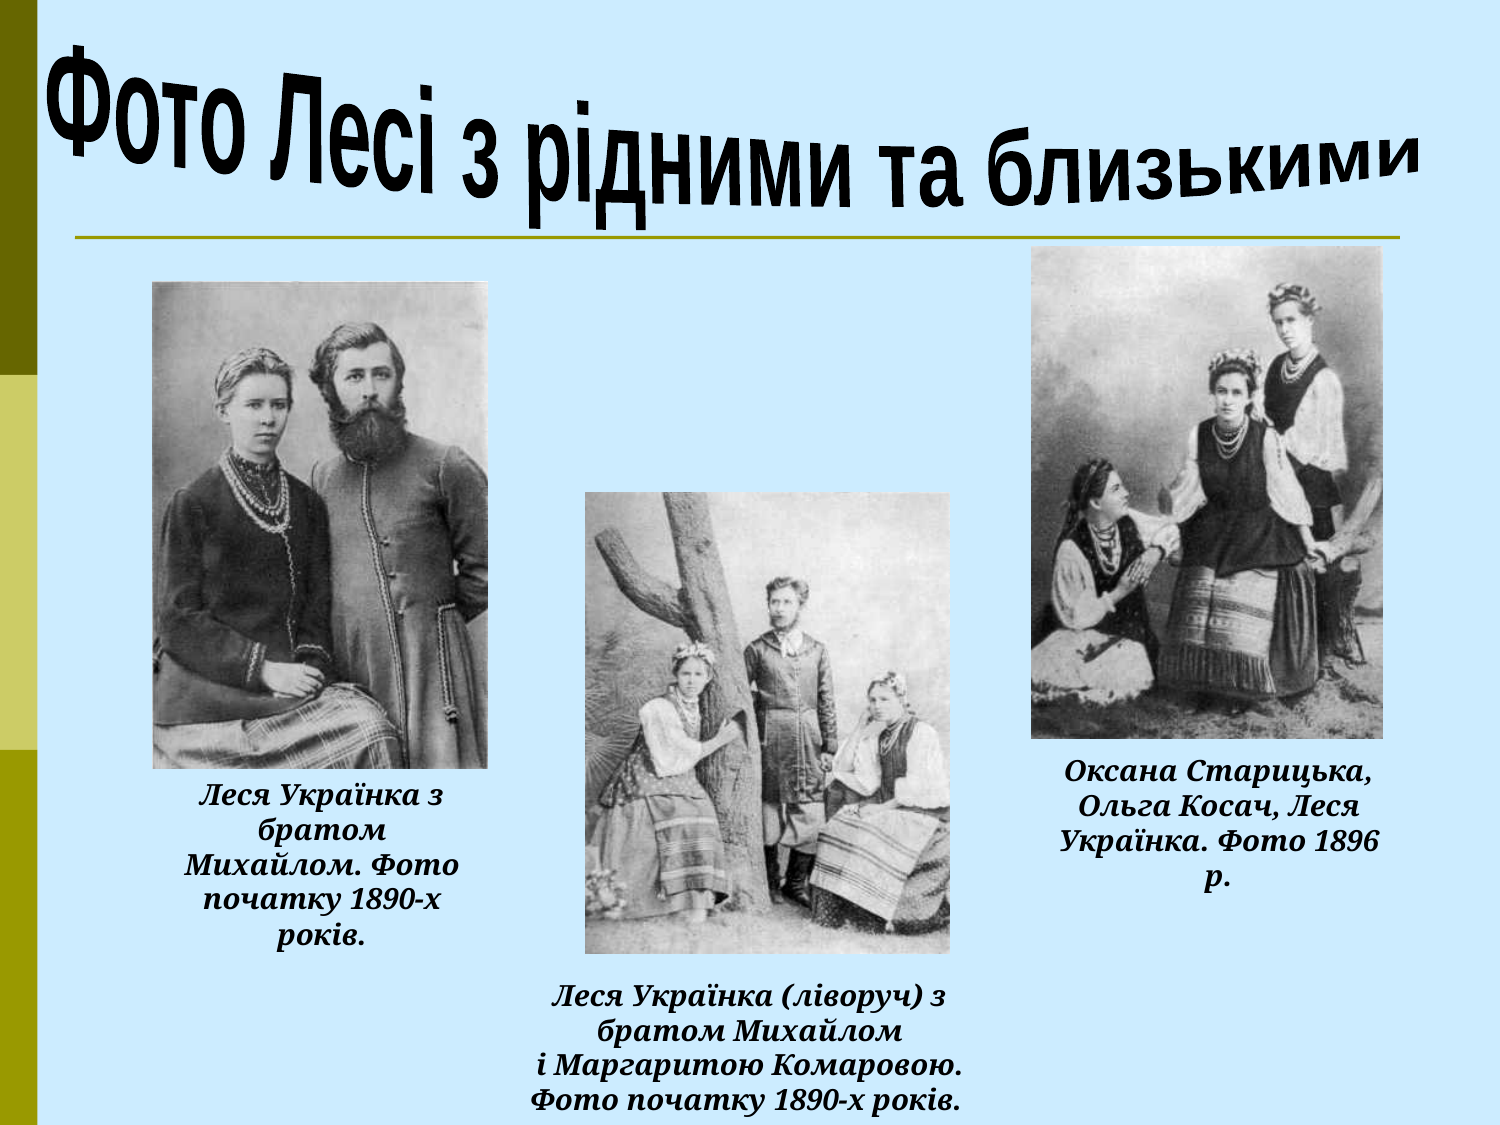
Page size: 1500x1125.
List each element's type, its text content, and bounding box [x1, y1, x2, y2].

picture [585, 491, 950, 954]
text_box Леся Українка з братом Михайлом. Фото початку 1890-х років. [163, 777, 481, 959]
picture [152, 280, 488, 769]
text_box Оксана Старицька, Ольга Косач, Леся Українка. Фото 1896 р. [1031, 745, 1407, 900]
text_box Леся Українка (ліворуч) з братом Михайлом і Маргаритою Комаровою. Фото початку 1890-х років. [492, 969, 1008, 1124]
picture [1031, 245, 1384, 739]
